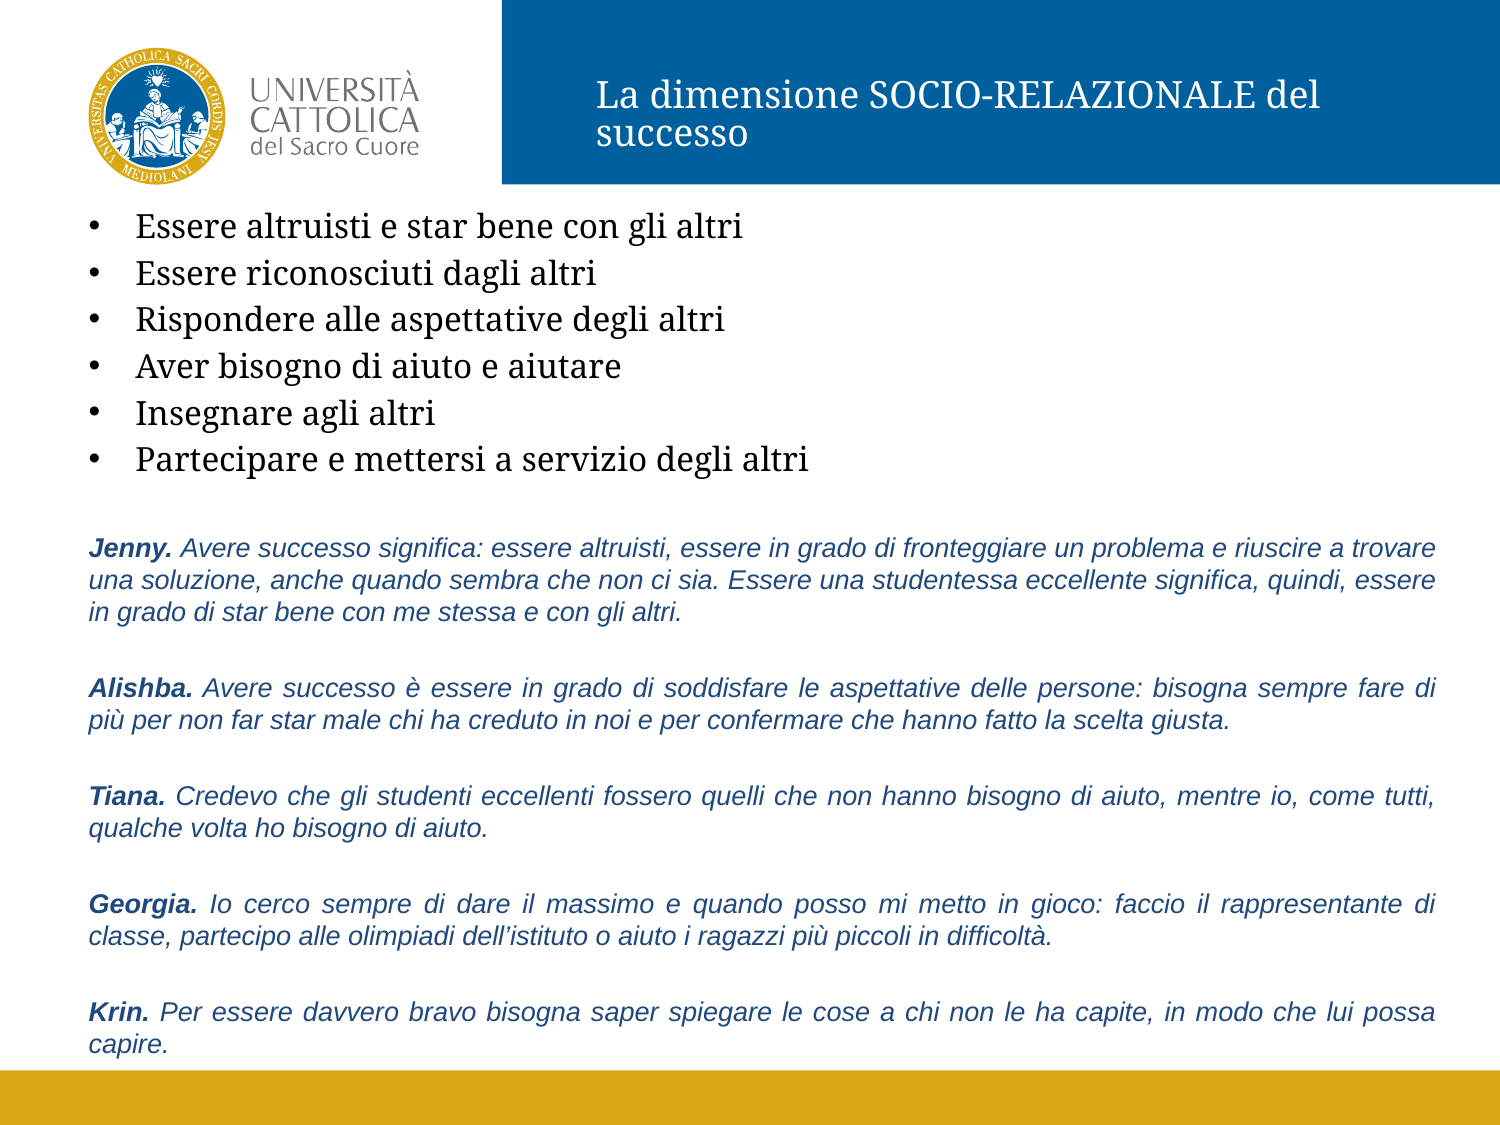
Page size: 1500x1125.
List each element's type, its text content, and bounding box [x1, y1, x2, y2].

list La dimensione SOCIO-RELAZIONALE del successo [595, 78, 1436, 160]
list Essere altruisti e star bene con gli altri Essere riconosciuti dagli altri Rispondere alle aspettative degli altri Aver bisogno di aiuto e aiutare Insegnare agli altri Partecipare e mettersi a servizio degli altri Jenny. Avere successo significa: essere altruisti, essere in grado di fronteggiare un problema e riuscire a trovare una soluzione, anche quando sembra che non ci sia. Essere una studentessa eccellente significa, quindi, essere in grado di star bene con me stessa e con gli altri. Alishba. Avere successo è essere in grado di soddisfare le aspettative delle persone: bisogna sempre fare di più per non far star male chi ha creduto in noi e per confermare che hanno fatto la scelta giusta. Tiana. Credevo che gli studenti eccellenti fossero quelli che non hanno bisogno di aiuto, mentre io, come tutti, qualche volta ho bisogno di aiuto. Georgia. Io cerco sempre di dare il massimo e quando posso mi metto in gioco: faccio il rappresentante di classe, partecipo alle olimpiadi dell’istituto o aiuto i ragazzi più piccoli in difficoltà. Krin. Per essere davvero bravo bisogna saper spiegare le cose a chi non le ha capite, in modo che lui possa capire. [88, 205, 1436, 1125]
